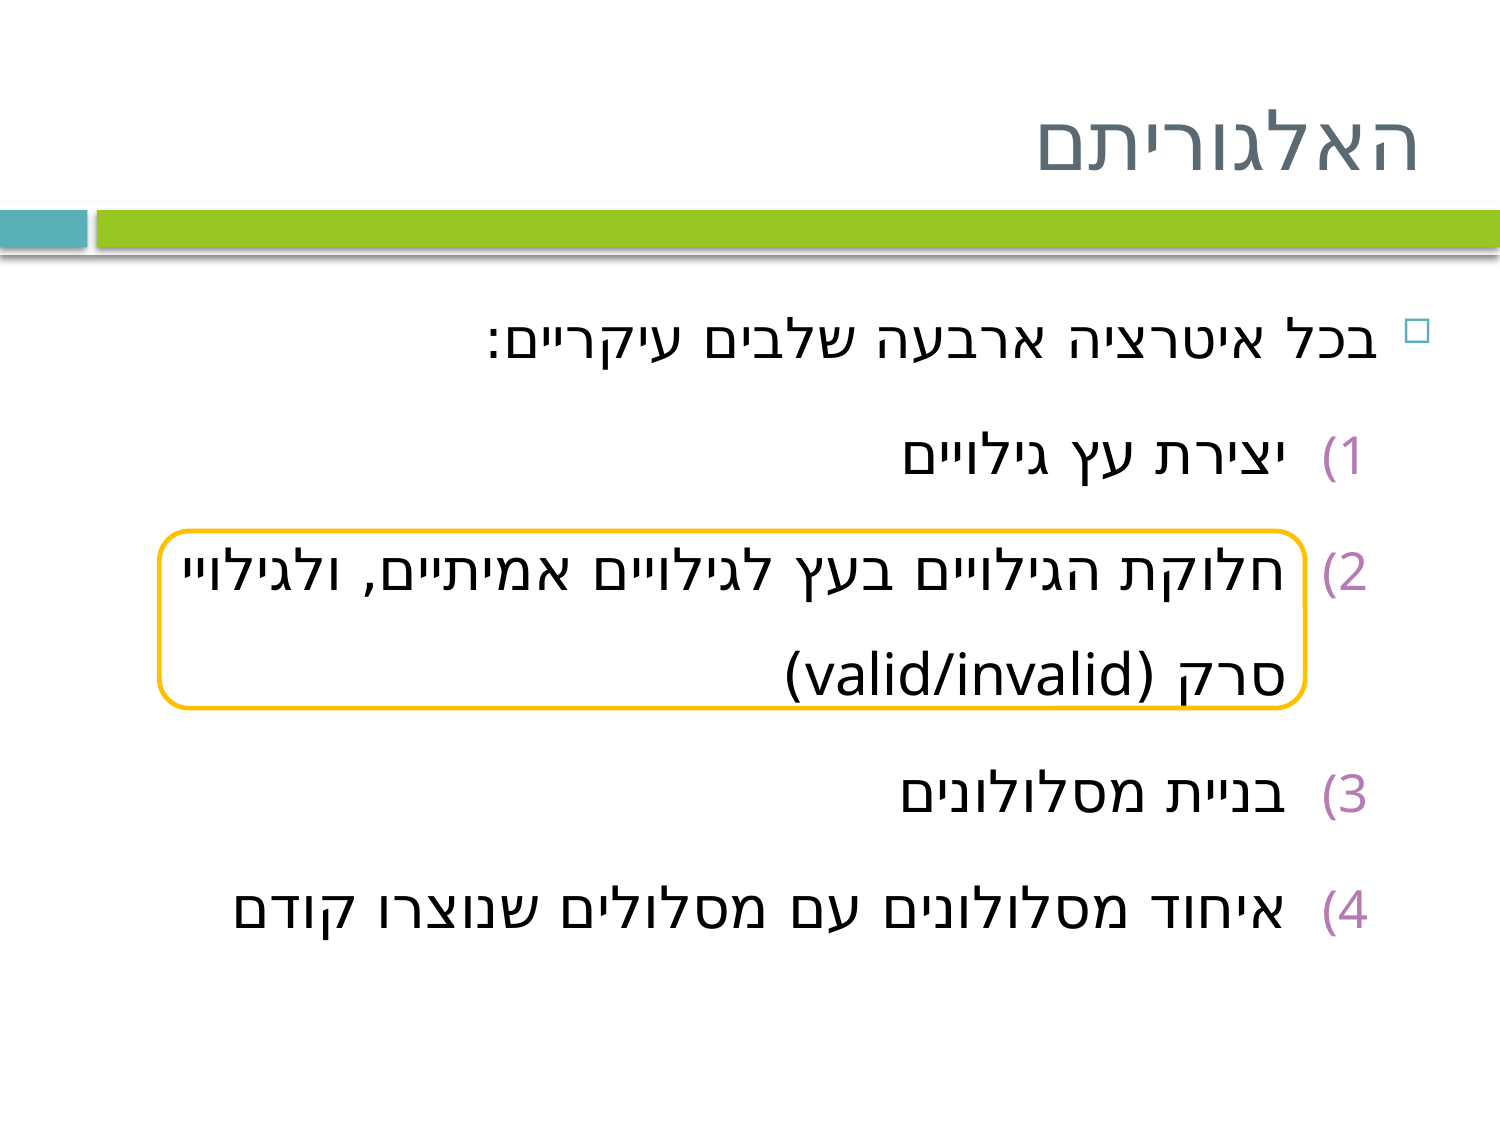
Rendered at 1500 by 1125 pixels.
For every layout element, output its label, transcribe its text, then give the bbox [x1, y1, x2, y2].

list בכל איטרציה ארבעה שלבים עיקריים: יצירת עץ גילויים חלוקת הגילויים בעץ לגילויים אמיתיים, ולגילויי סרק (valid/invalid) בניית מסלולונים איחוד מסלולונים עם מסלולים שנוצרו קודם [100, 262, 1438, 1083]
text_box [157, 529, 1307, 710]
title האלגוריתם [100, 66, 1438, 209]
